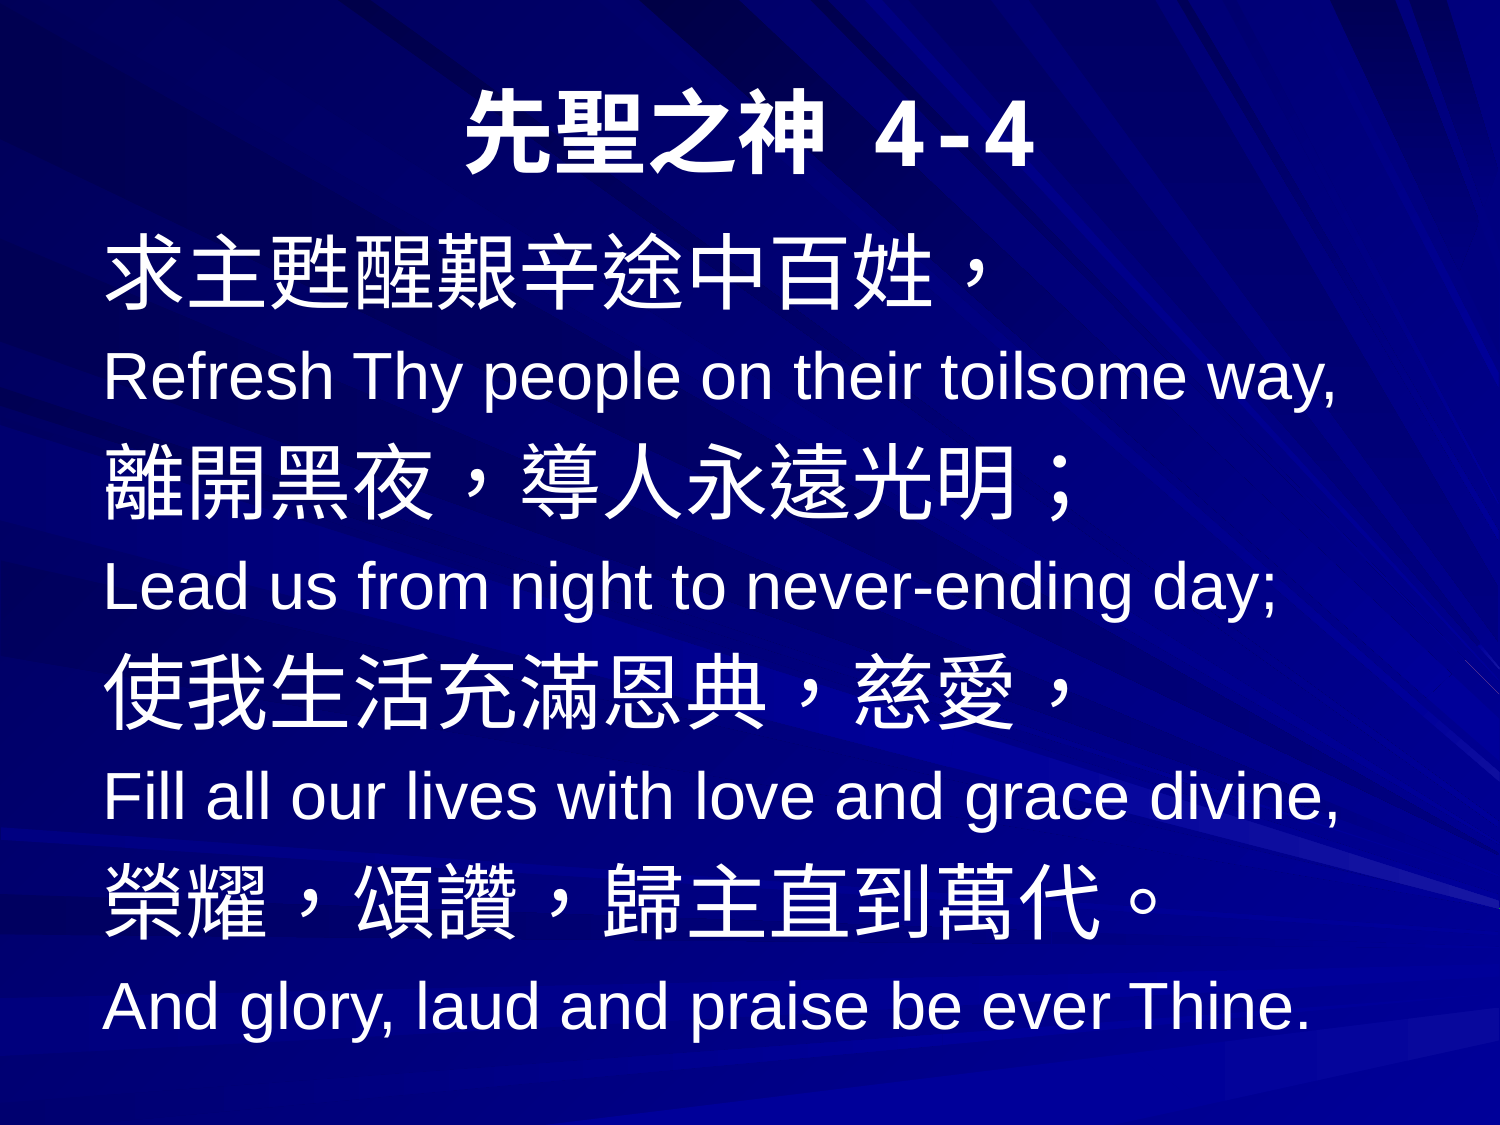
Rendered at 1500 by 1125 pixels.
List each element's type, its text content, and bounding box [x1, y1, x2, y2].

title 先聖之神 4-4 [74, 45, 1426, 214]
list 求主甦醒艱辛途中百姓， Refresh Thy people on their toilsome way, 離開黑夜，導人永遠光明； Lead us from night to never-ending day; 使我生活充滿恩典，慈愛， Fill all our lives with love and grace divine, 榮耀，頌讚，歸主直到萬代。 And glory, laud and praise be ever Thine. [87, 212, 1439, 1076]
